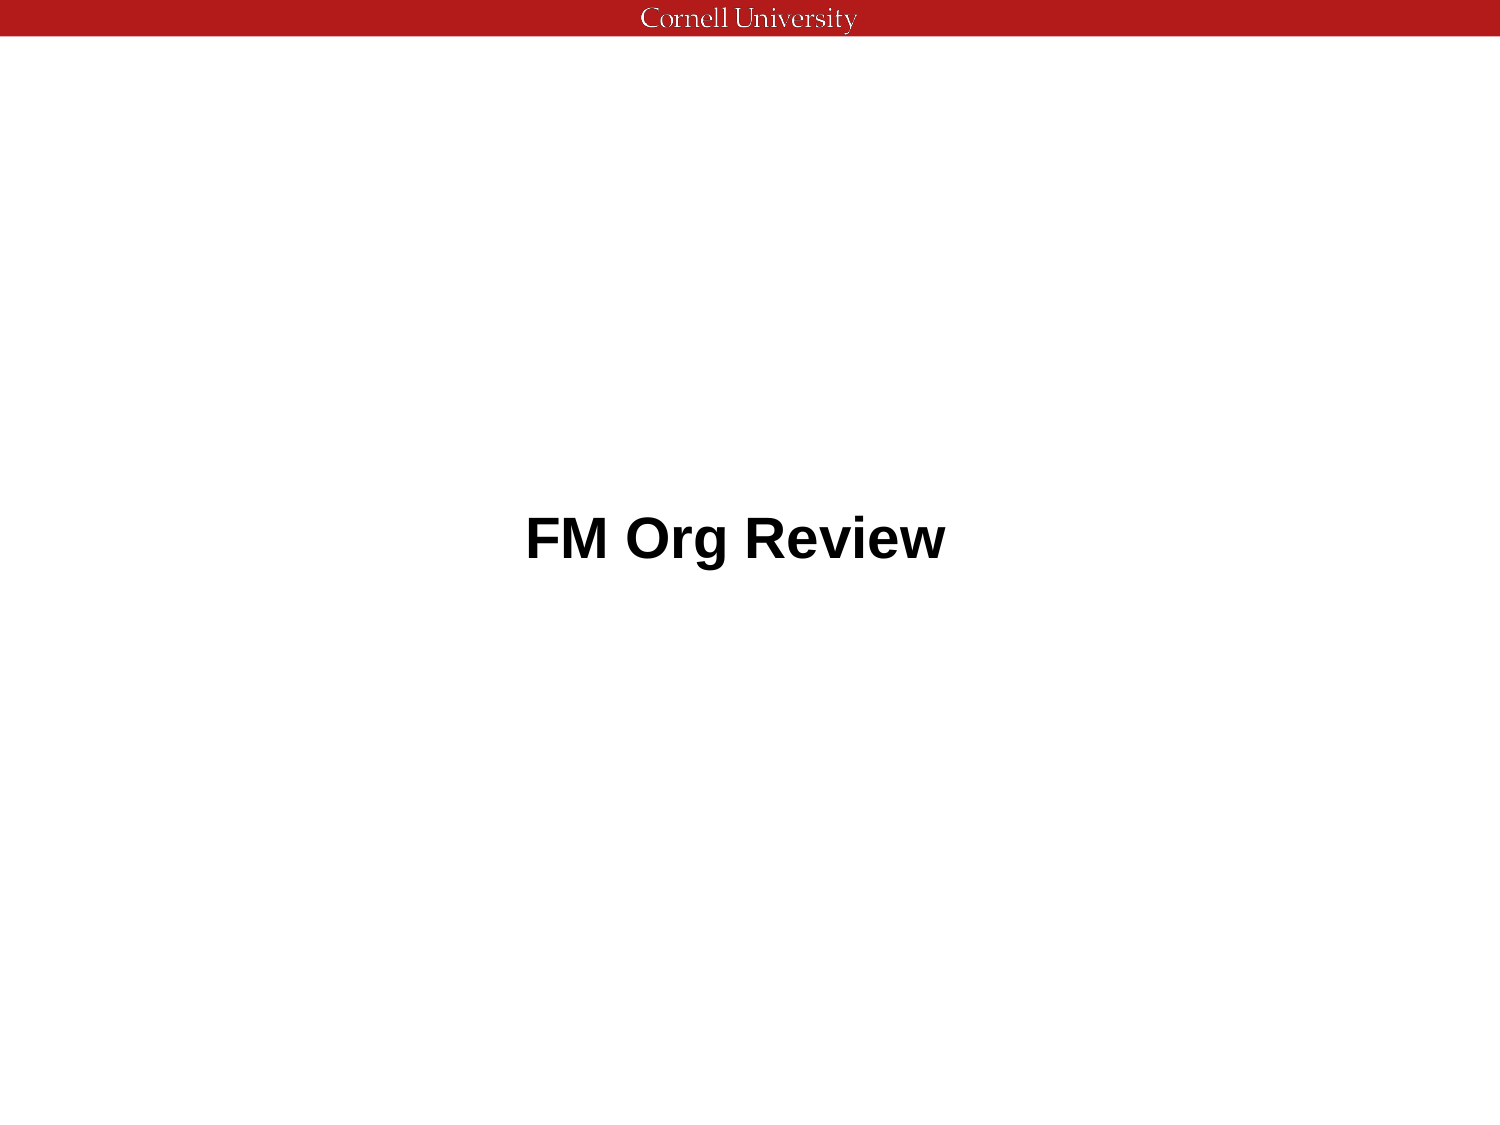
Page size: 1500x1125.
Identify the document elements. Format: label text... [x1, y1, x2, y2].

picture [634, 0, 858, 60]
list FM Org Review [525, 500, 975, 571]
